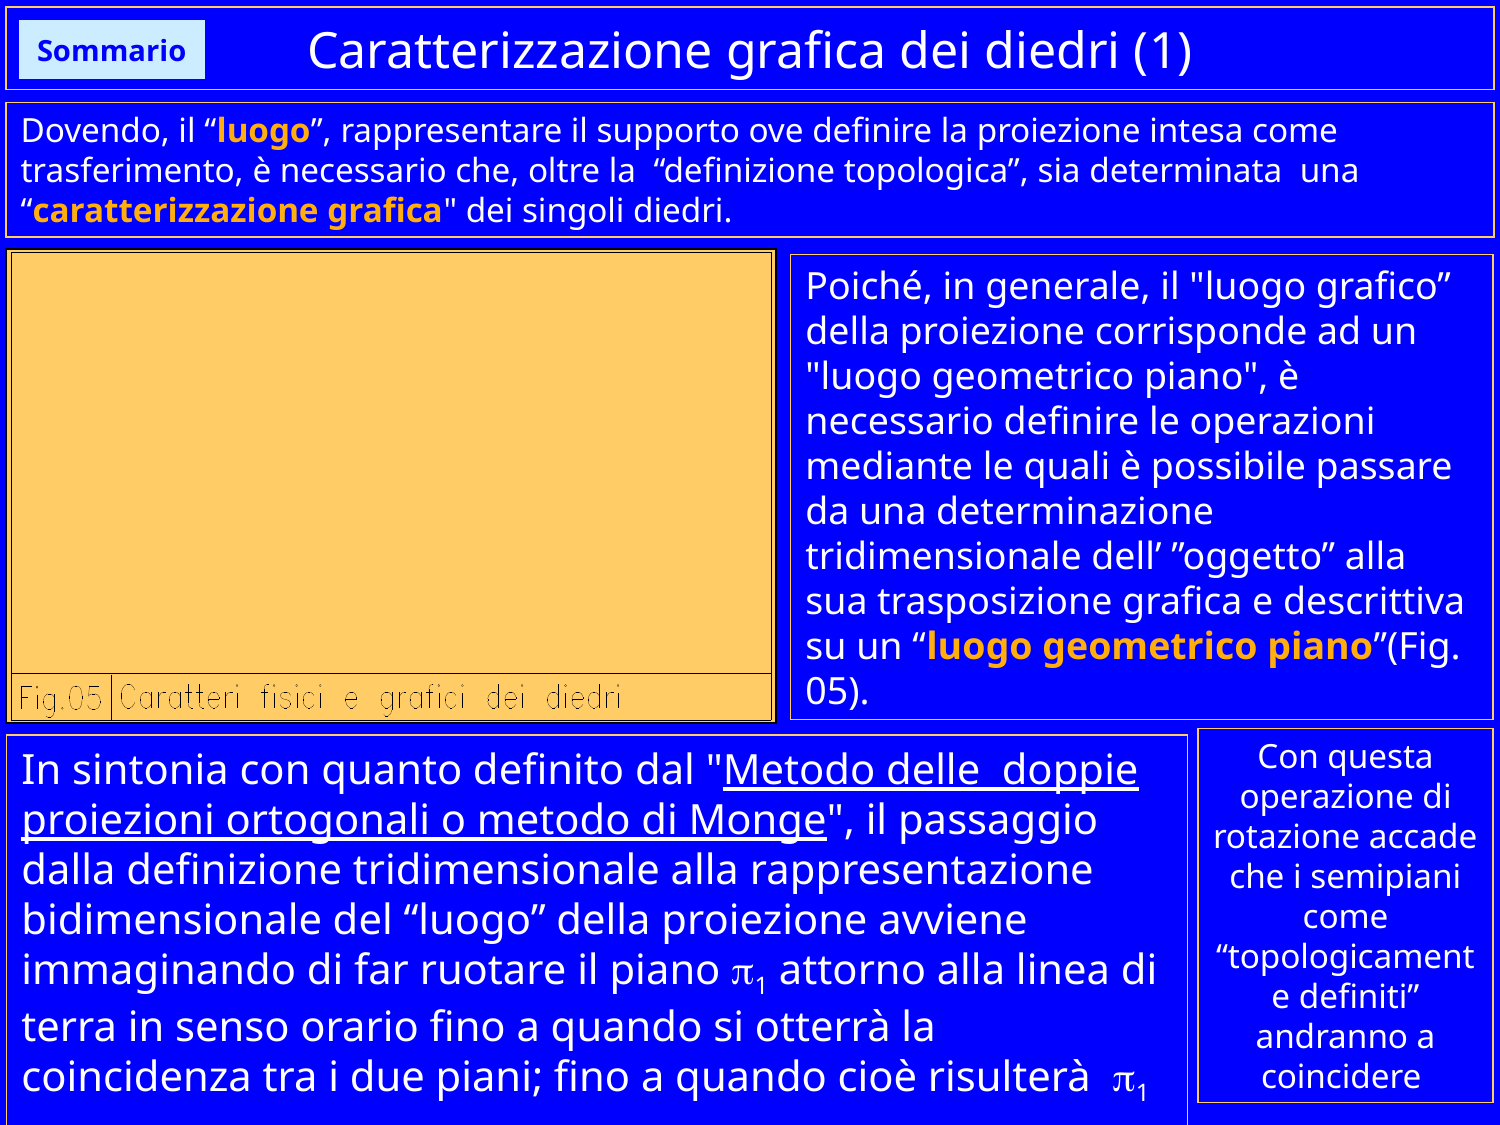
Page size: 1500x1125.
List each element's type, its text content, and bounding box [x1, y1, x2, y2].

title Caratterizzazione grafica dei diedri (1) [5, 6, 1495, 90]
text_box In sintonia con quanto definito dal "Metodo delle doppie proiezioni ortogonali o metodo di Monge", il passaggio dalla definizione tridimensionale alla rappresentazione bidimensionale del “luogo” della proiezione avviene immaginando di far ruotare il piano p1 attorno alla linea di terra in senso orario fino a quando si otterrà la coincidenza tra i due piani; fino a quando cioè risulterà p1 ºp2 [6, 735, 1188, 1125]
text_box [6, 249, 775, 723]
text_box Dovendo, il “luogo”, rappresentare il supporto ove definire la proiezione intesa come trasferimento, è necessario che, oltre la “definizione topologica”, sia determinata una “caratterizzazione grafica" dei singoli diedri. [5, 102, 1494, 237]
text_box Con questa operazione di rotazione accade che i semipiani come “topologicamente definiti” andranno a coincidere [1197, 728, 1494, 1103]
text_box Sommario [18, 19, 205, 79]
text_box Poiché, in generale, il "luogo grafico” della proiezione corrisponde ad un "luogo geometrico piano", è necessario definire le operazioni mediante le quali è possibile passare da una determinazione tridimensionale dell’ ”oggetto” alla sua trasposizione grafica e descrittiva su un “luogo geometrico piano”(Fig. 05). [790, 254, 1494, 720]
